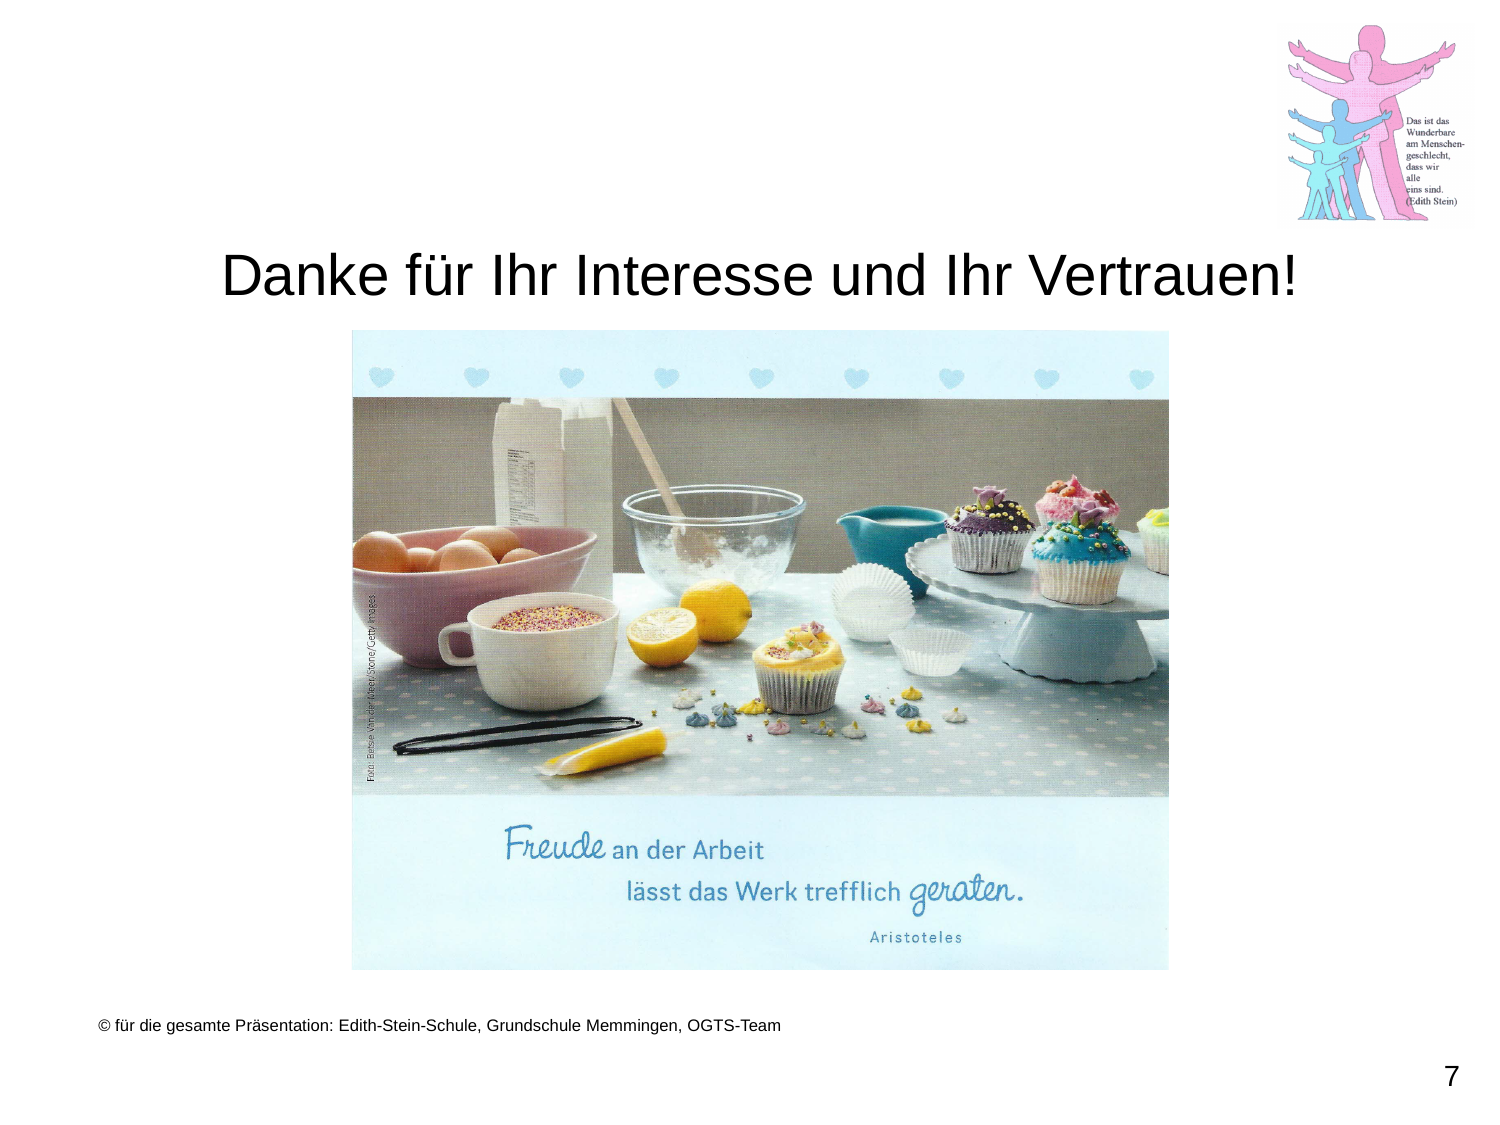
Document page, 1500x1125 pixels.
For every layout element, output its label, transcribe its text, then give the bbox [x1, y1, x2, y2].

picture [1277, 23, 1475, 229]
picture [351, 329, 1170, 971]
list Danke für Ihr Interesse und Ihr Vertrauen! © für die gesamte Präsentation: Edith-Stein-Schule, Grundschule Memmingen, OGTS-Team [83, 229, 1438, 1071]
slide_number 7 [1162, 1024, 1476, 1101]
